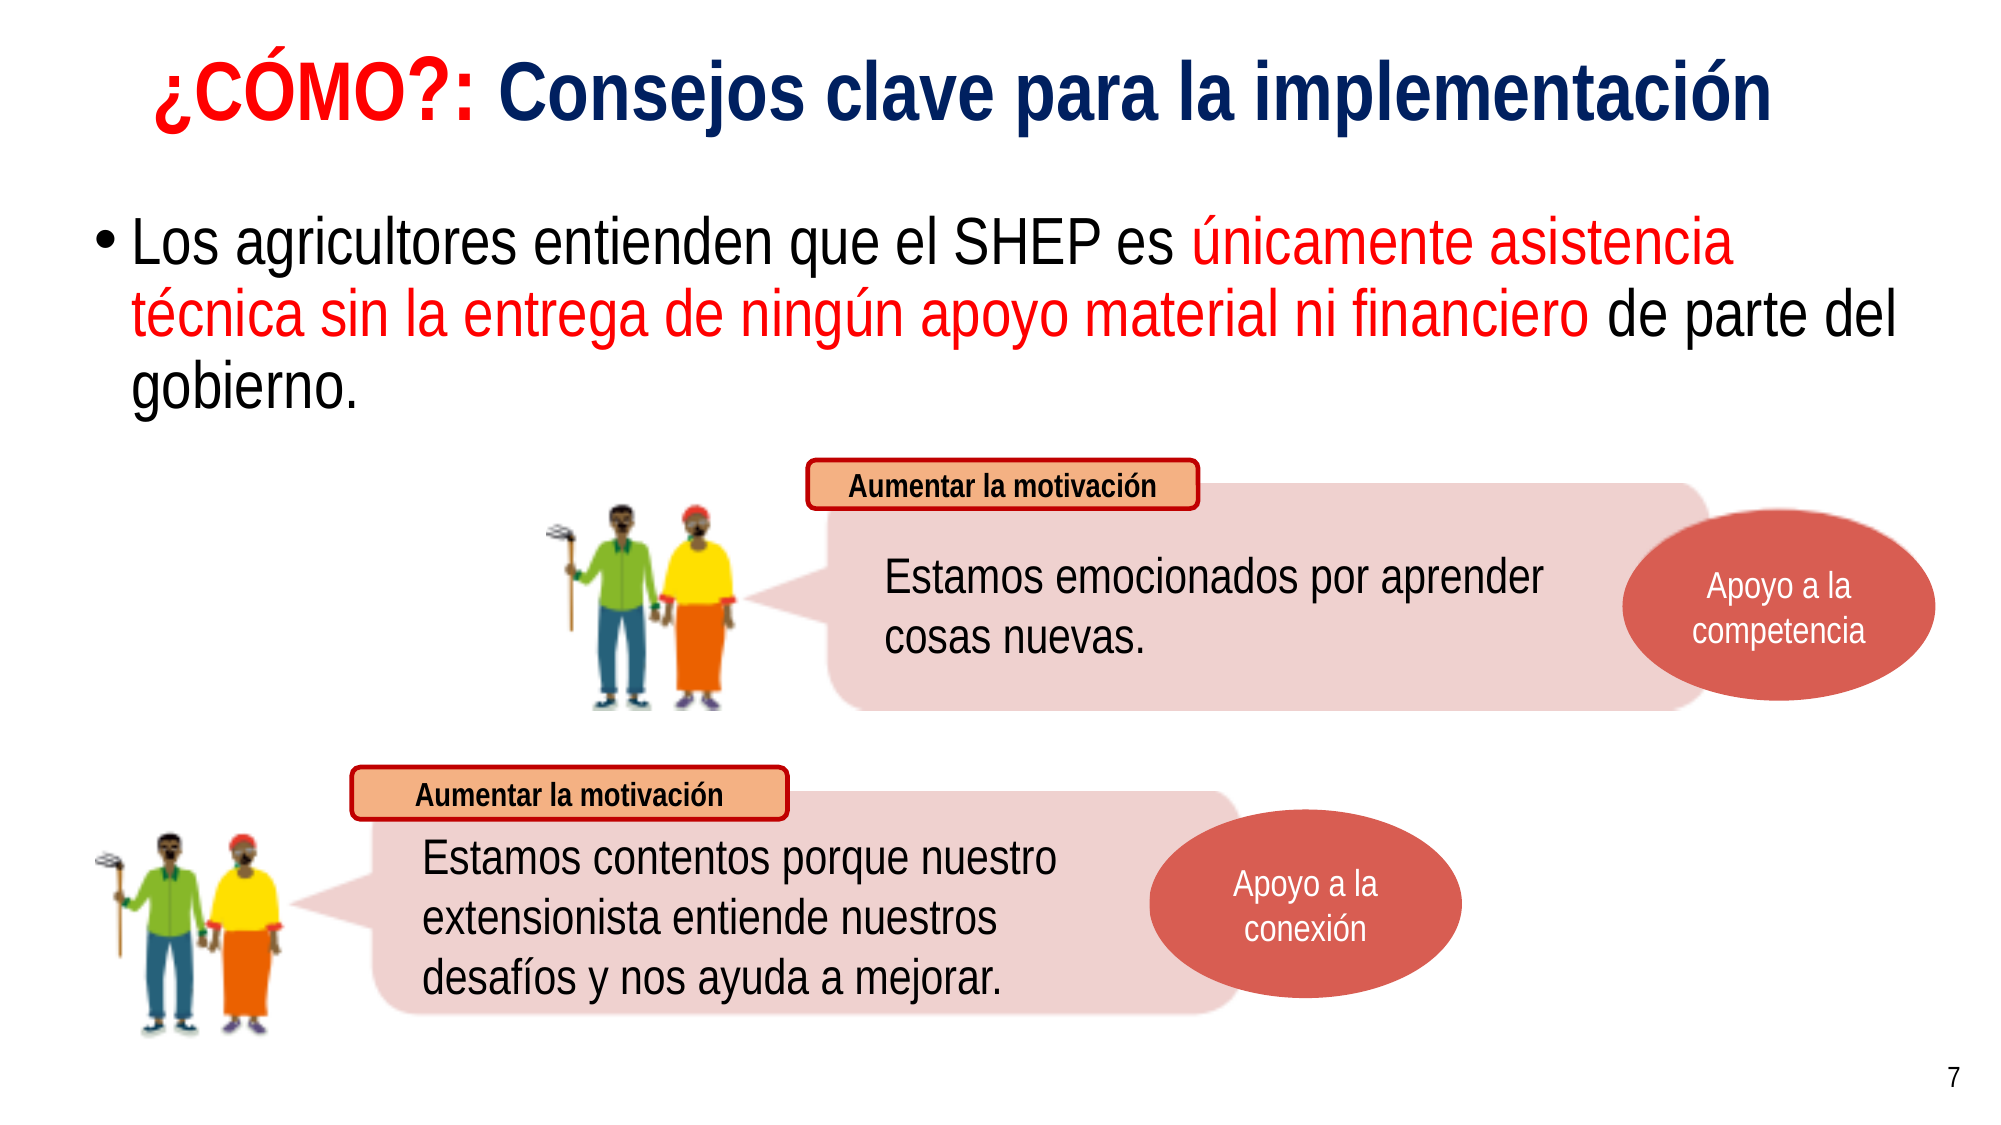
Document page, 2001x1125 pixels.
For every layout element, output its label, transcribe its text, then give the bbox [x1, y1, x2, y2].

slide_number 7 [1525, 1046, 1976, 1106]
text_box Aumentar la motivación [806, 458, 1200, 483]
title ¿CÓMO?: Consejos clave para la implementación [137, 0, 1863, 199]
text_box Aumentar la motivación [350, 765, 789, 791]
text_box Apoyo a la competencia [1928, 575, 1937, 638]
picture [95, 791, 1462, 1043]
picture [545, 483, 1928, 711]
list Los agricultores entienden que el SHEP es únicamente asistencia técnica sin la entrega de ningún apoyo material ni financiero de parte del gobierno. [78, 199, 1928, 1038]
